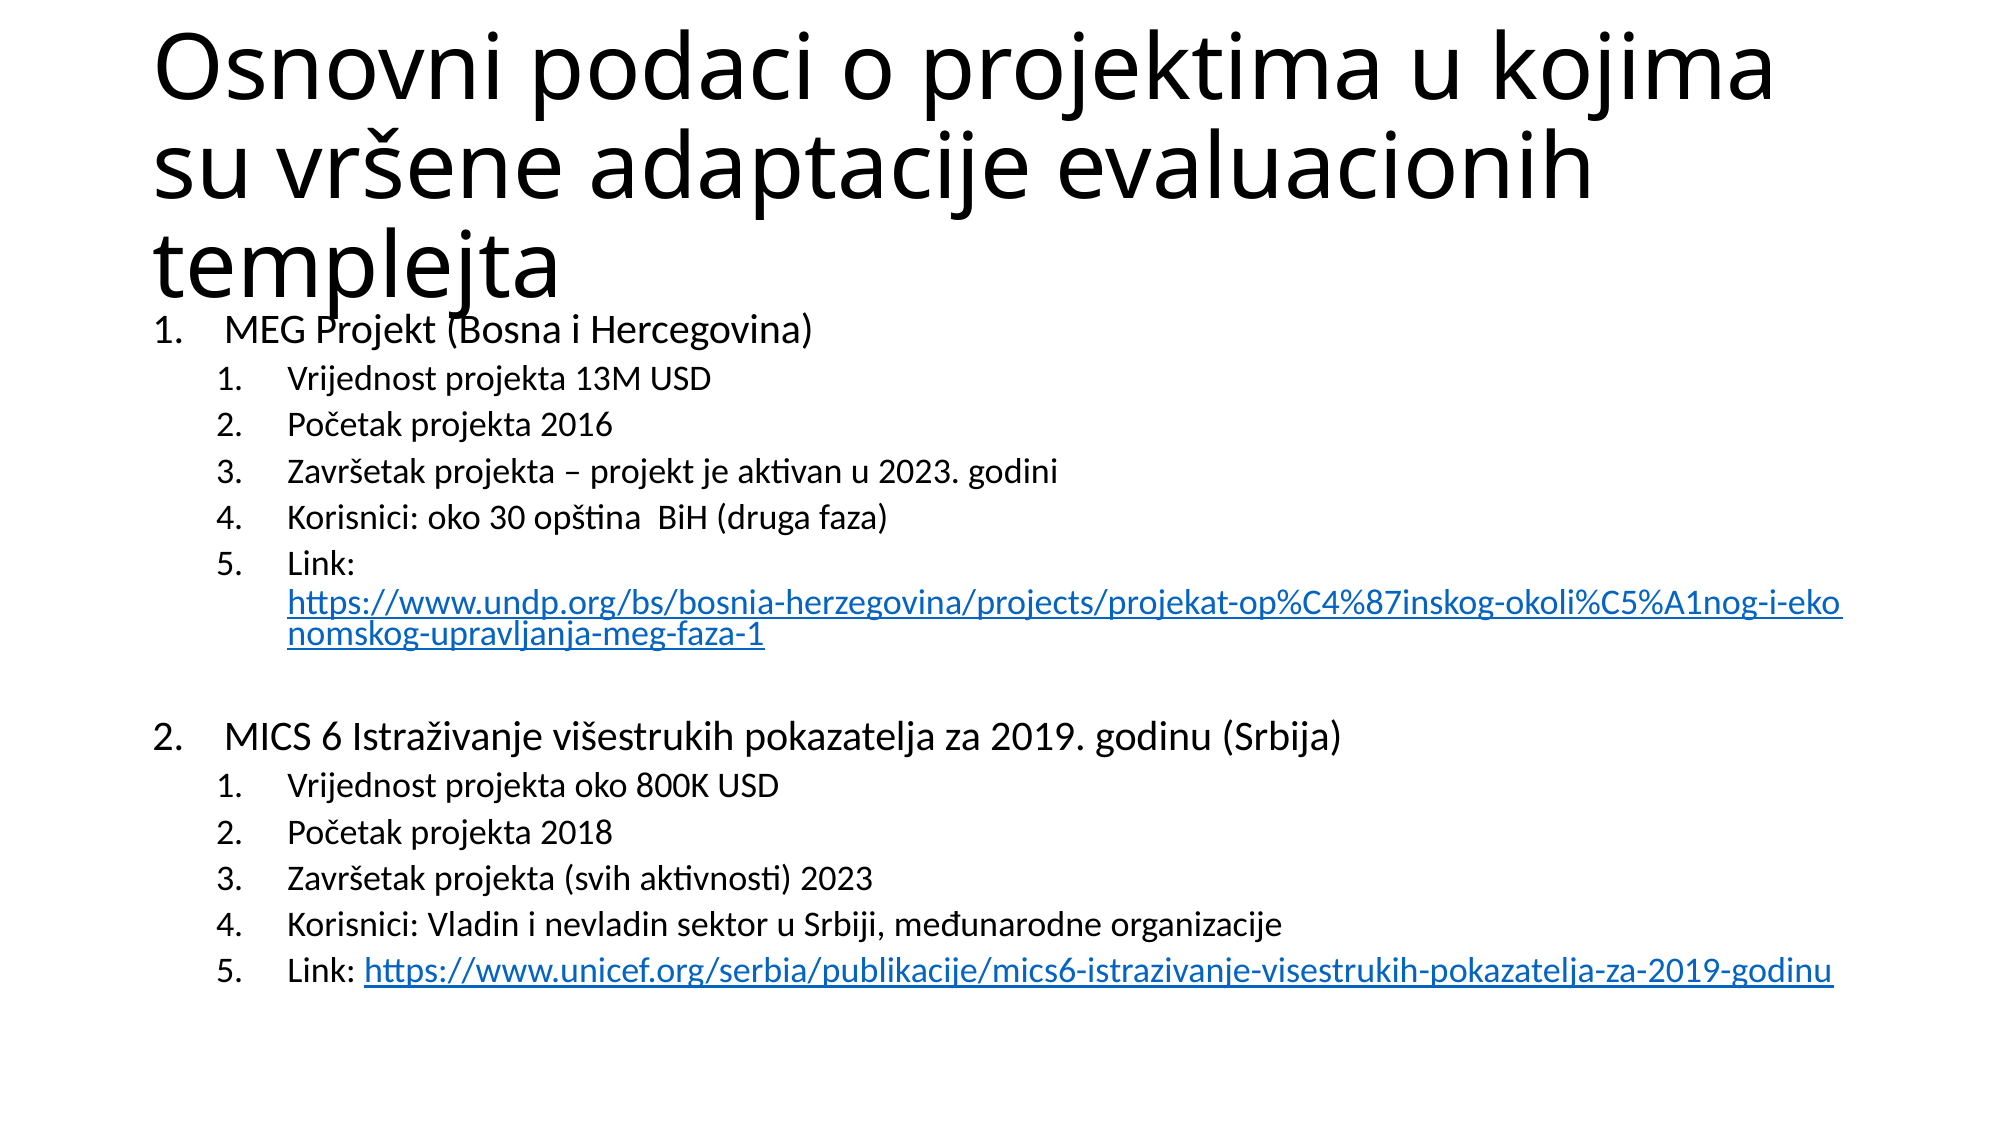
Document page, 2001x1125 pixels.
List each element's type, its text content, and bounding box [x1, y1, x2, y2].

list MEG Projekt (Bosna i Hercegovina) Vrijednost projekta 13M USD Početak projekta 2016 Završetak projekta – projekt je aktivan u 2023. godini Korisnici: oko 30 opština BiH (druga faza) Link: https://www.undp.org/bs/bosnia-herzegovina/projects/projekat-op%C4%87inskog-okoli%C5%A1nog-i-ekonomskog-upravljanja-meg-faza-1 MICS 6 Istraživanje višestrukih pokazatelja za 2019. godinu (Srbija) Vrijednost projekta oko 800K USD Početak projekta 2018 Završetak projekta (svih aktivnosti) 2023 Korisnici: Vladin i nevladin sektor u Srbiji, međunarodne organizacije Link: https://www.unicef.org/serbia/publikacije/mics6-istrazivanje-visestrukih-pokazatelja-za-2019-godinu [137, 299, 1863, 1014]
title Osnovni podaci o projektima u kojima su vršene adaptacije evaluacionih templejta [137, 59, 1863, 278]
